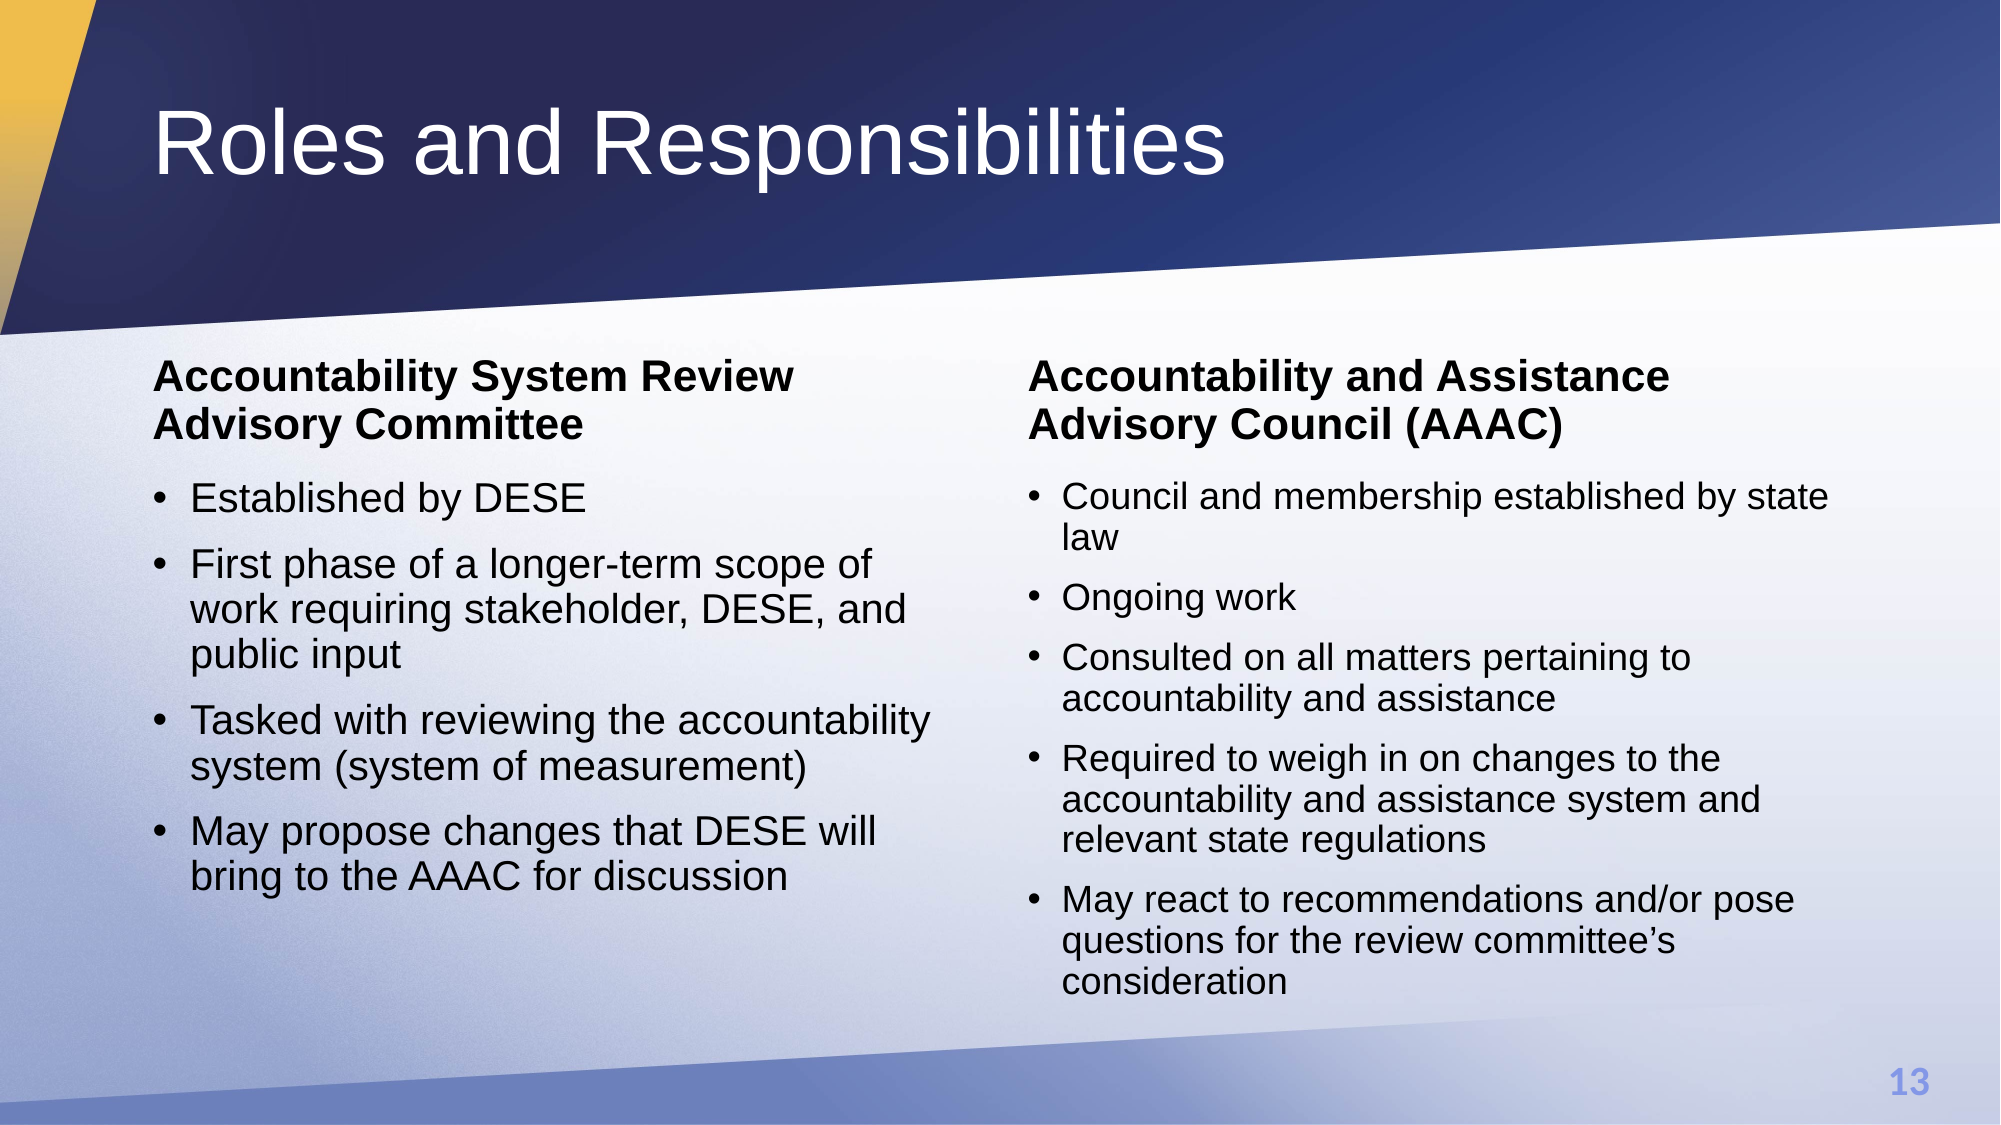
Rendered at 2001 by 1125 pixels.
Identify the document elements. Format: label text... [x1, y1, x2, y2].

list Accountability System Review Advisory Committee [137, 346, 984, 457]
list Council and membership established by state law Ongoing work Consulted on all matters pertaining to accountability and assistance Required to weigh in on changes to the accountability and assistance system and relevant state regulations May react to recommendations and/or pose questions for the review committee’s consideration [1012, 469, 1863, 1016]
picture [0, 0, 2000, 1125]
title Roles and Responsibilities [137, 59, 1863, 231]
list Accountability and Assistance Advisory Council (AAAC) [1012, 346, 1863, 457]
list Established by DESE First phase of a longer-term scope of work requiring stakeholder, DESE, and public input Tasked with reviewing the accountability system (system of measurement) May propose changes that DESE will bring to the AAAC for discussion [137, 469, 984, 1016]
